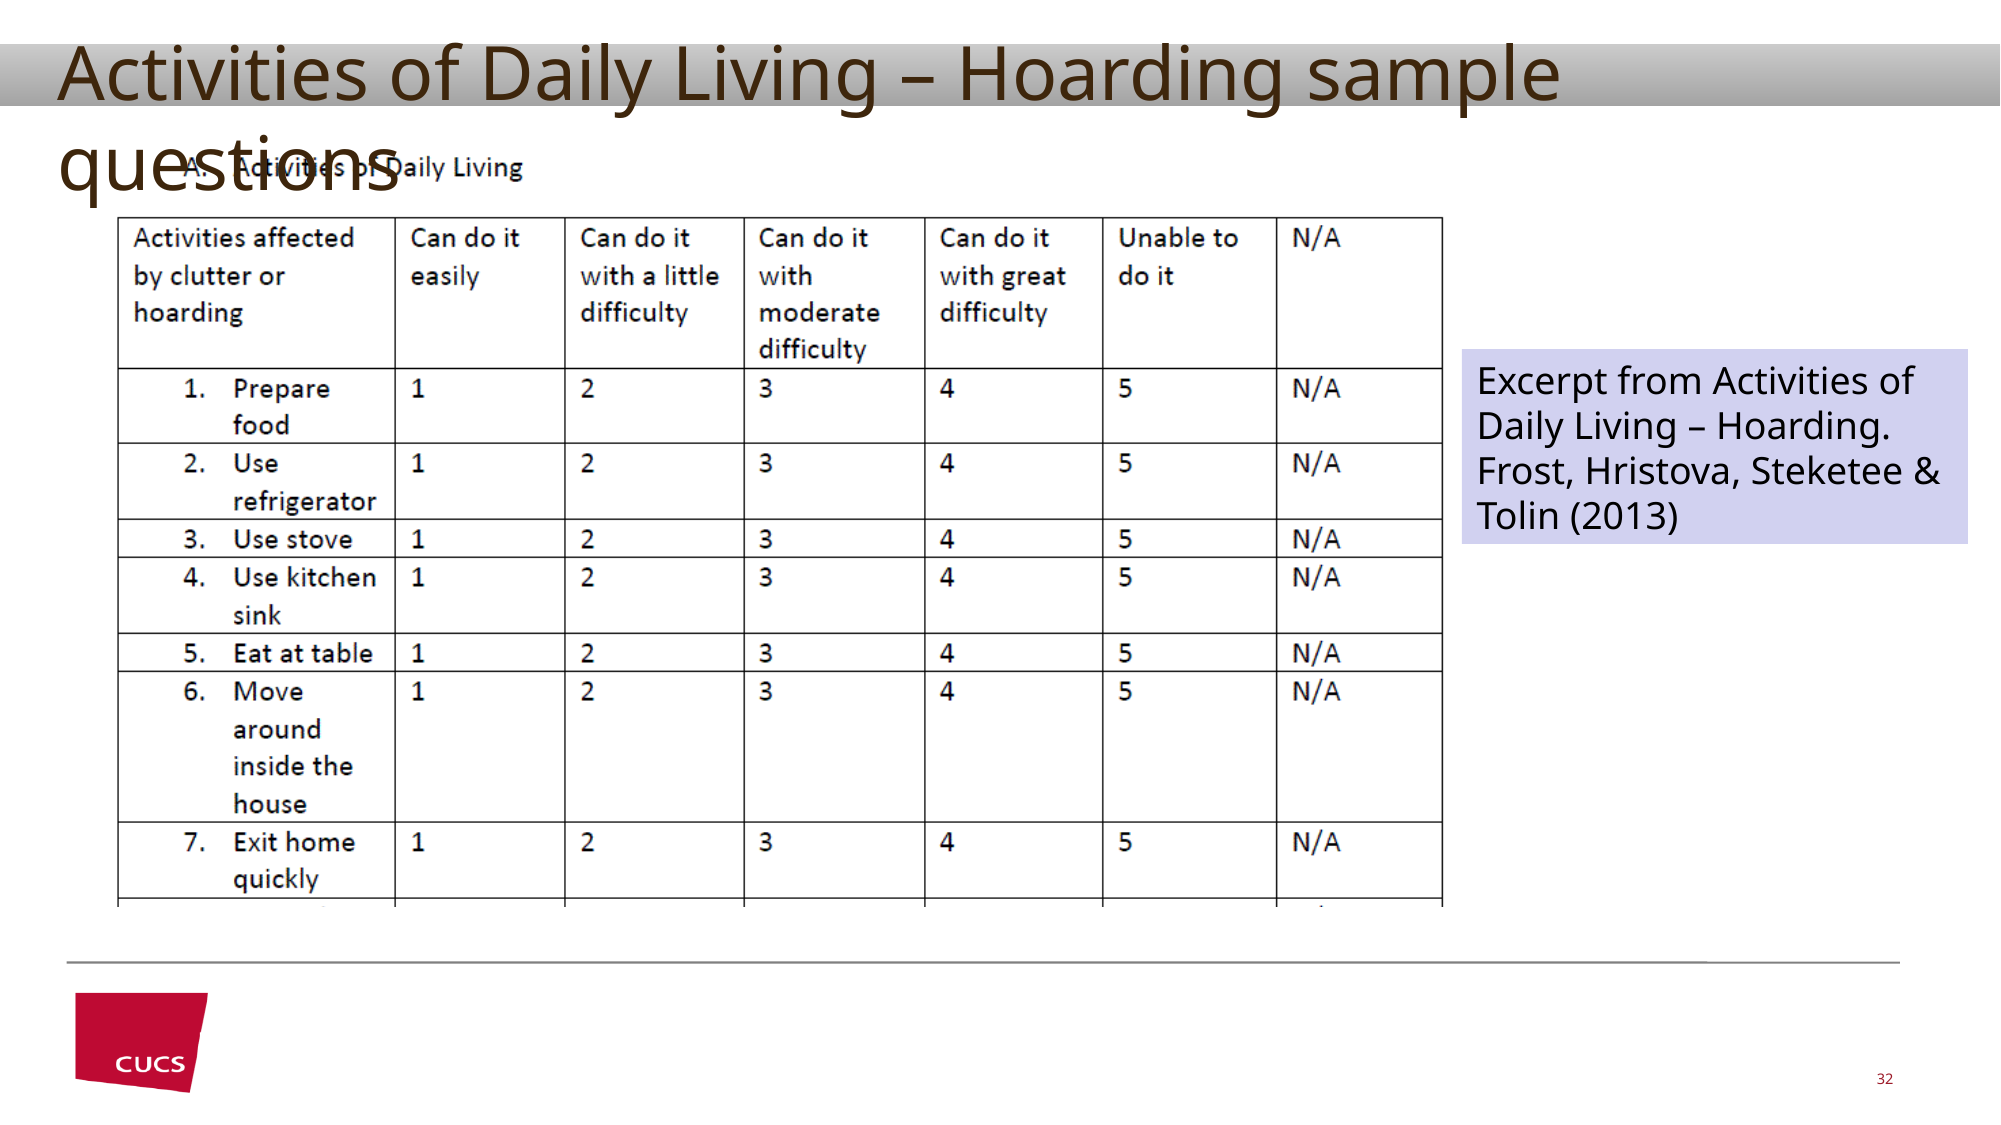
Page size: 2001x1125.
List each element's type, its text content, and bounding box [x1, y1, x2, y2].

slide_number 32 [1851, 1062, 1919, 1096]
picture [67, 988, 217, 1106]
picture [104, 145, 1541, 907]
text_box Activities of Daily Living – Hoarding sample questions [42, 17, 1928, 213]
text_box Excerpt from Activities of Daily Living – Hoarding. Frost, Hristova, Steketee & Tolin (2013) [1545, 349, 1968, 544]
